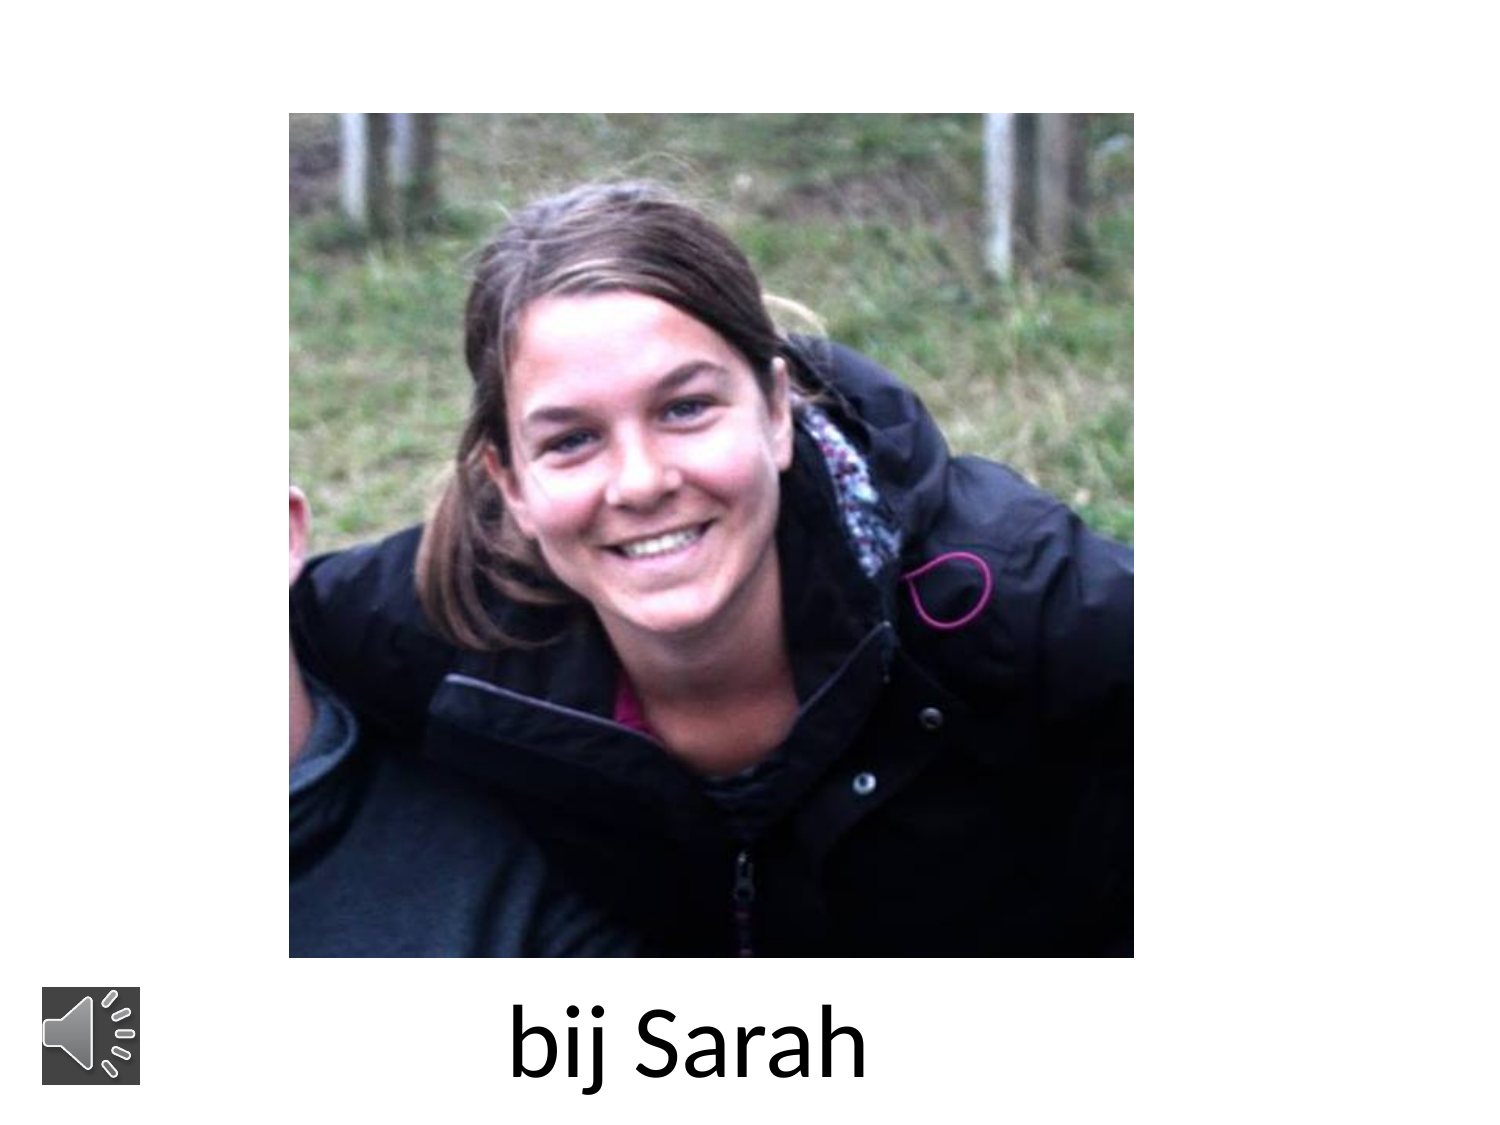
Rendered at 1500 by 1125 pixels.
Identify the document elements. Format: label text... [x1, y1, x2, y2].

picture [41, 986, 142, 1087]
picture [288, 113, 1134, 958]
text_box bij Sarah [491, 965, 886, 1106]
